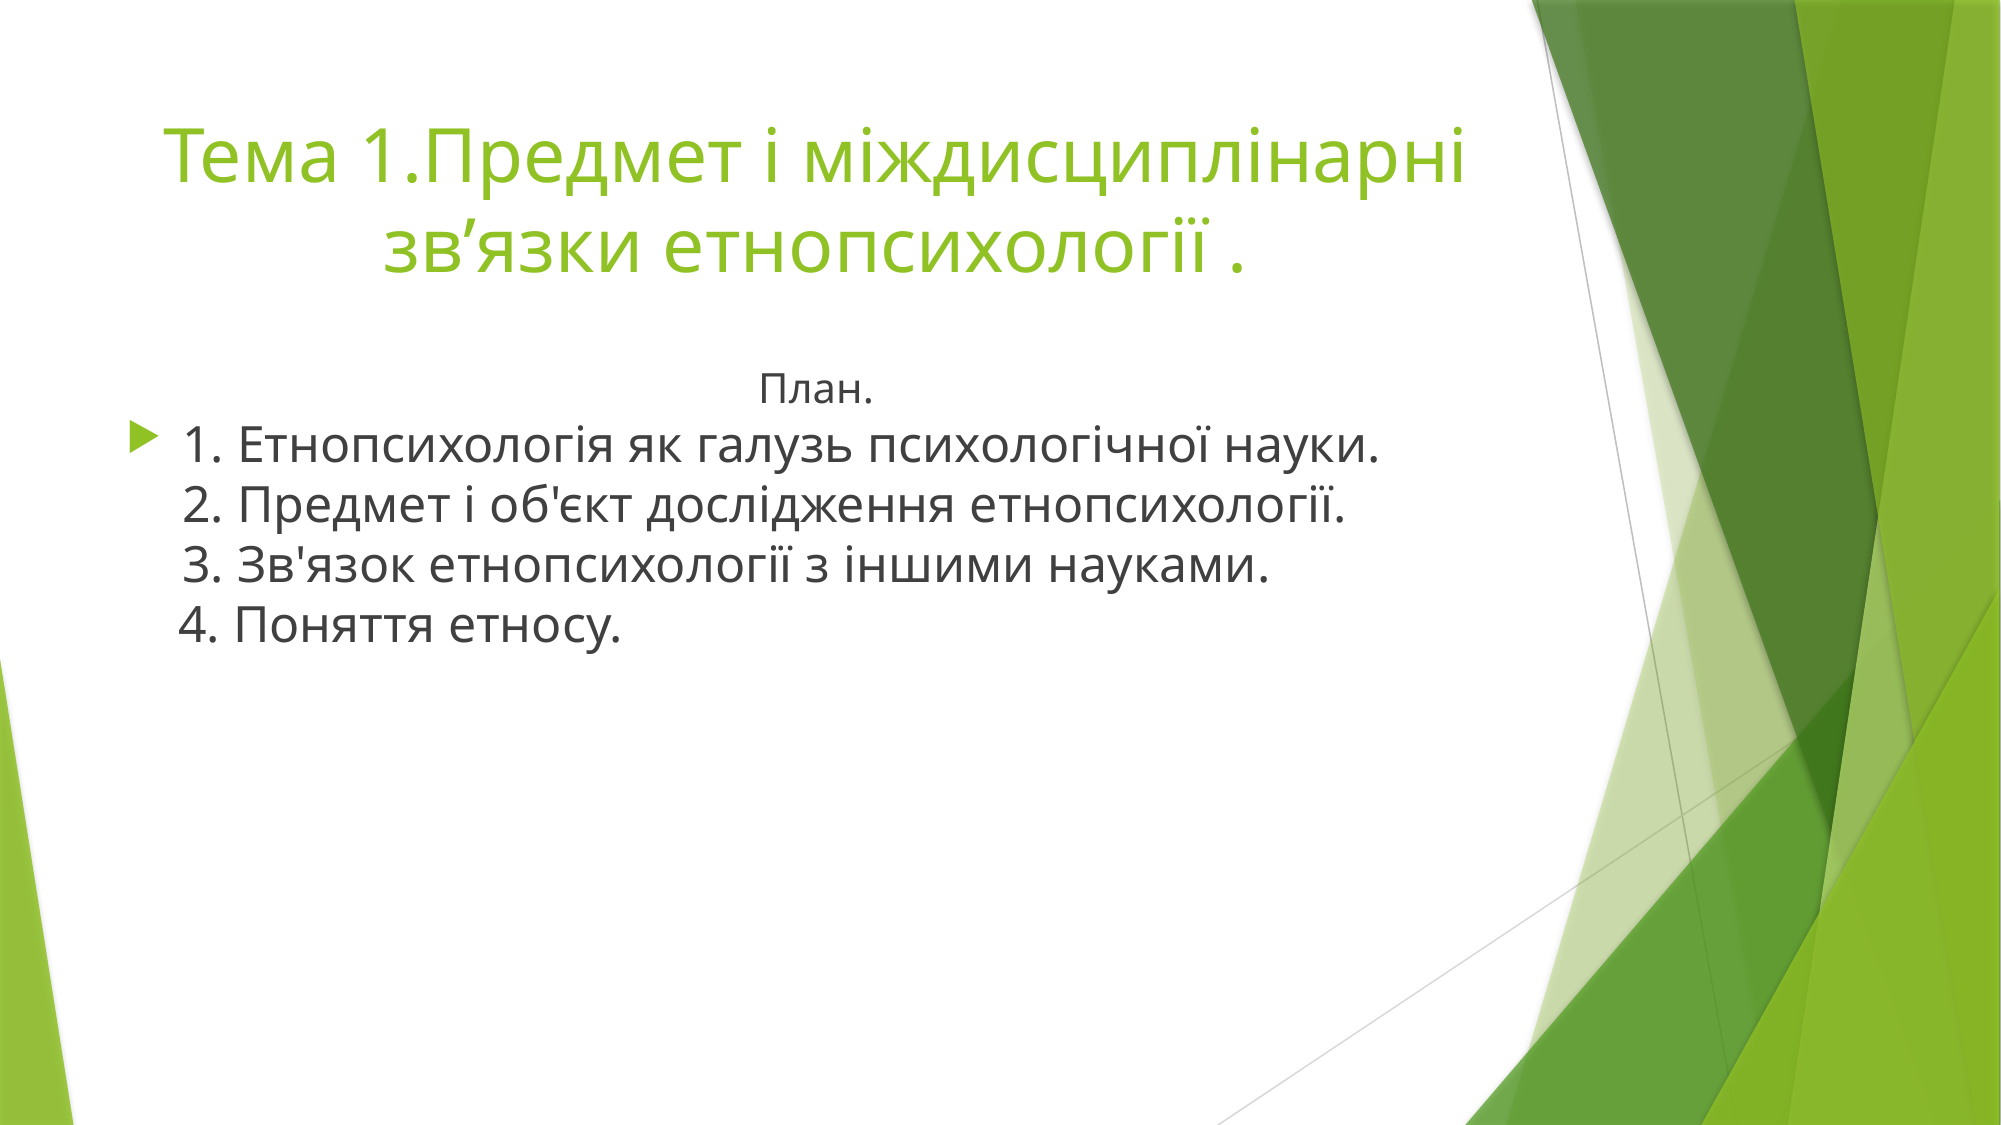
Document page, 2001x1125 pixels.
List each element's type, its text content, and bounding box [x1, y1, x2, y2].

title Тема 1.Предмет і міждисциплінарні зв’язки етнопсихології . [111, 99, 1522, 317]
list План. 1. Етнопсихологія як галузь психологічної науки. 2. Предмет і об'єкт дослідження етнопсихології. 3. Зв'язок етнопсихології з іншими науками. 4. Поняття етносу. [111, 354, 1522, 992]
